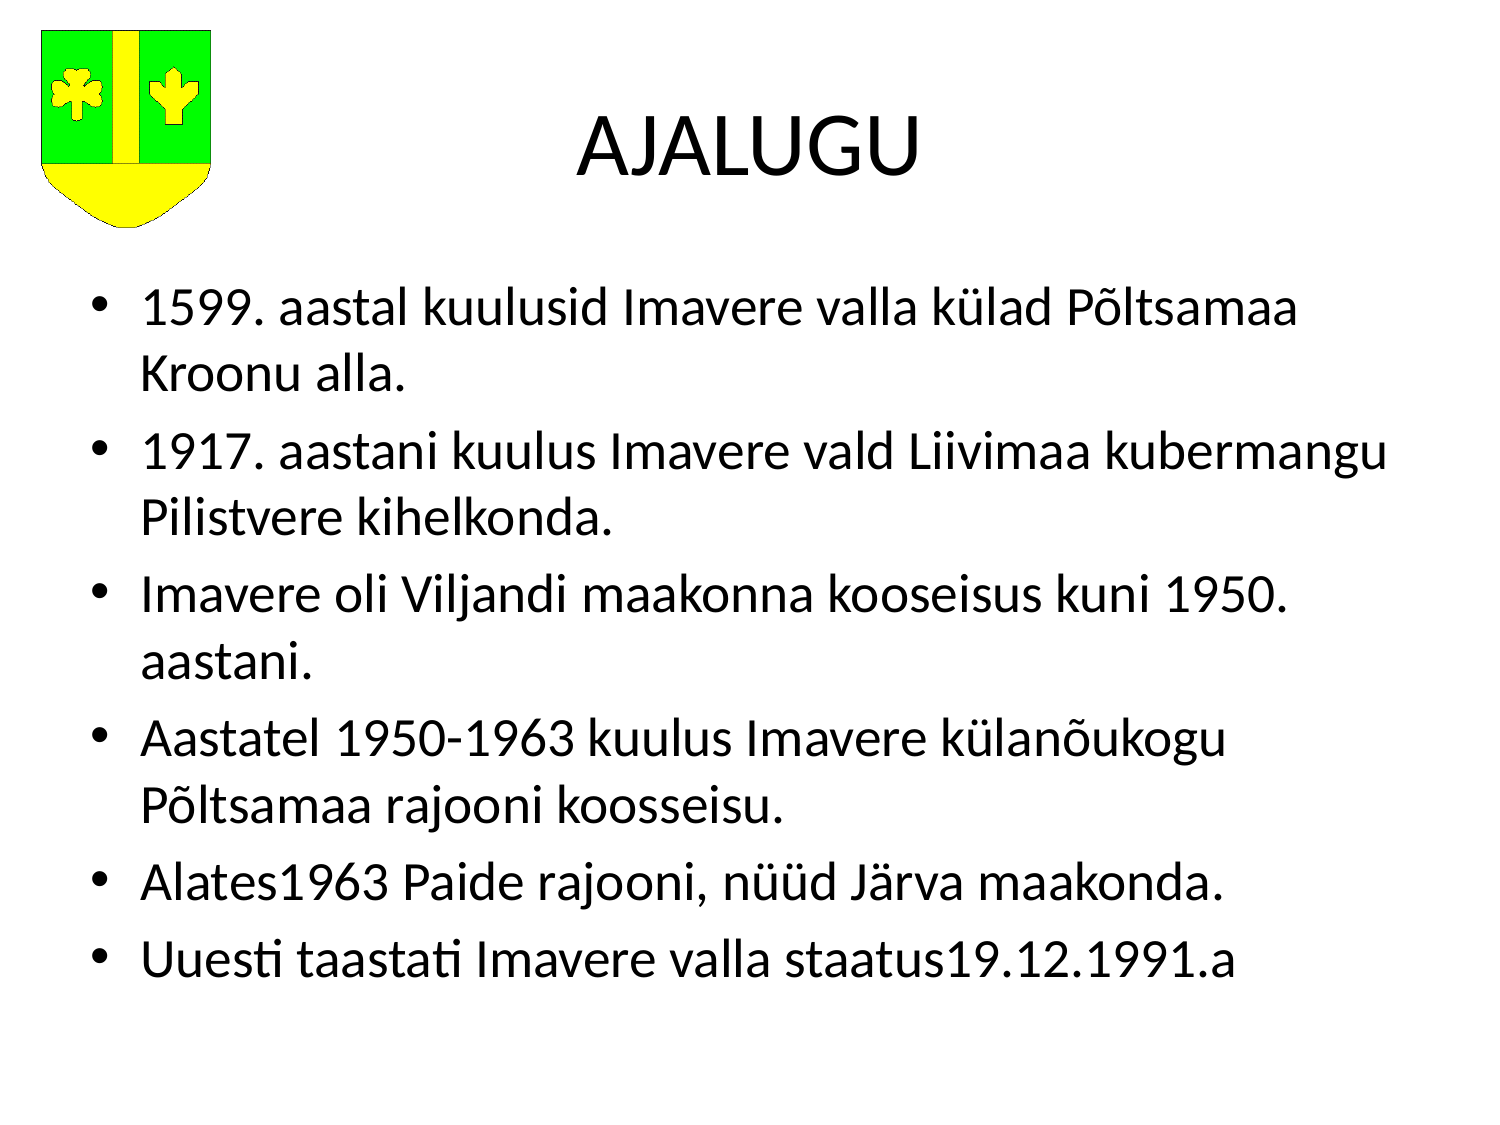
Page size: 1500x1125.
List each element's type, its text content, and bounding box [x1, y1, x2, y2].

title AJALUGU [214, 45, 1425, 233]
picture [41, 30, 211, 228]
list 1599. aastal kuulusid Imavere valla külad Põltsamaa Kroonu alla. 1917. aastani kuulus Imavere vald Liivimaa kubermangu Pilistvere kihelkonda. Imavere oli Viljandi maakonna kooseisus kuni 1950. aastani. Aastatel 1950-1963 kuulus Imavere külanõukogu Põltsamaa rajooni koosseisu. Alates1963 Paide rajooni, nüüd Järva maakonda. Uuesti taastati Imavere valla staatus19.12.1991.a [75, 262, 1425, 1005]
